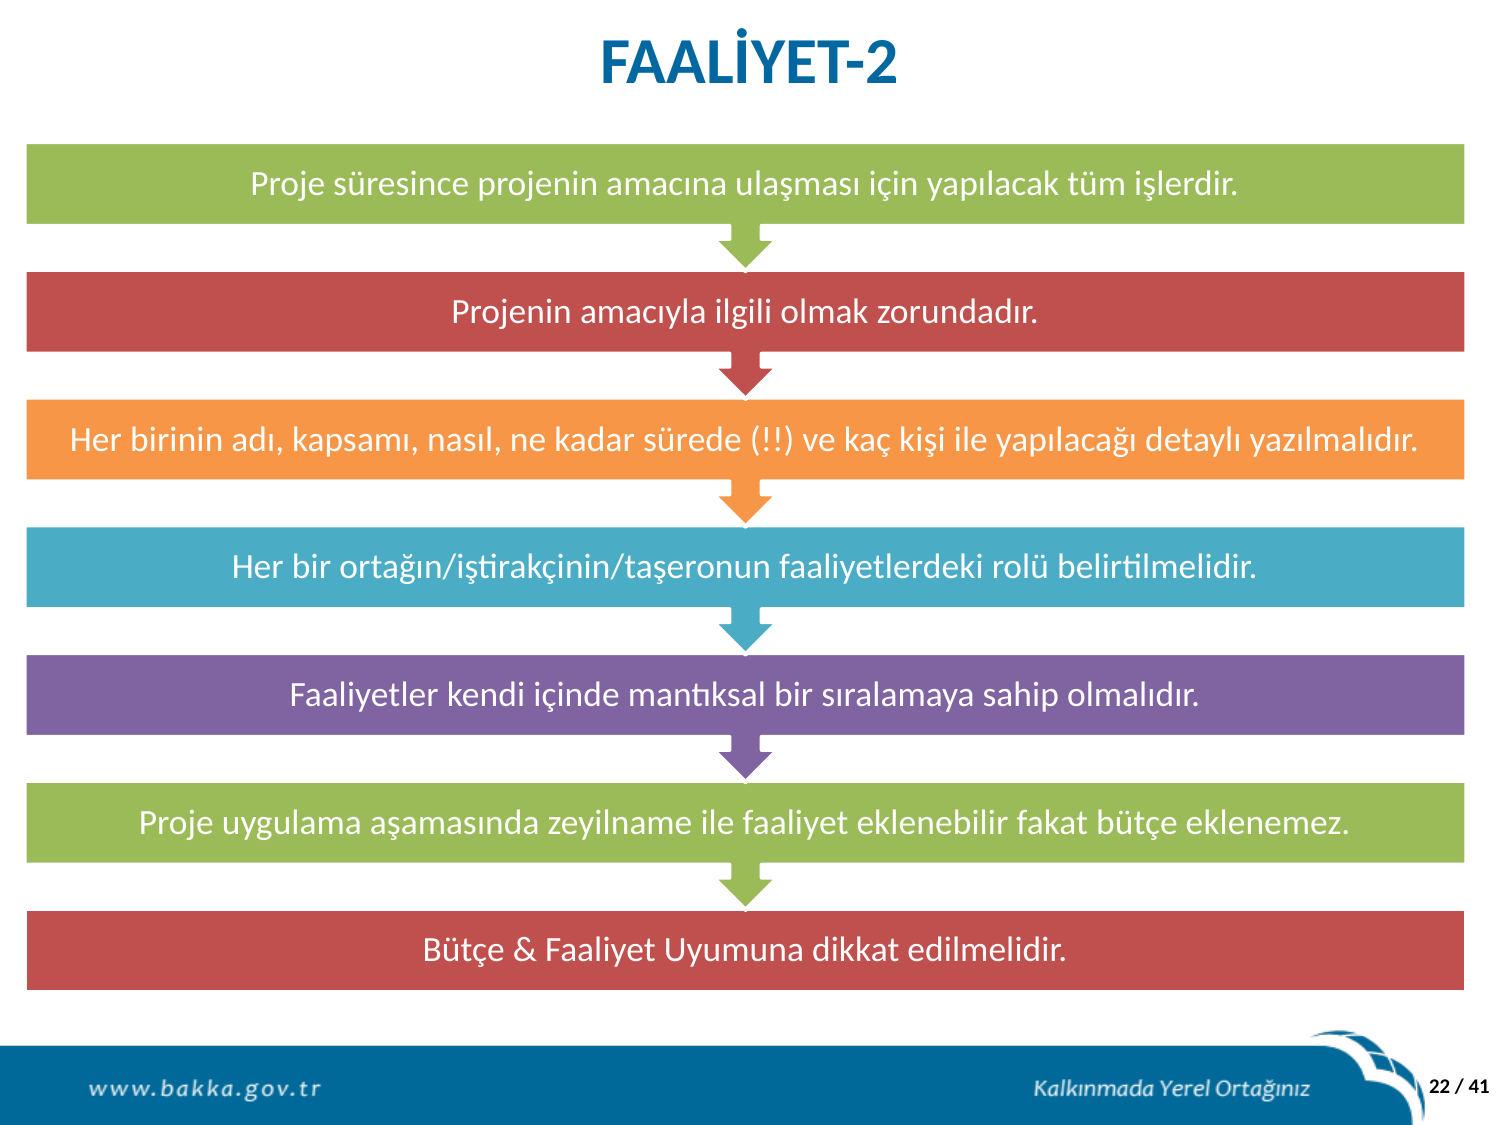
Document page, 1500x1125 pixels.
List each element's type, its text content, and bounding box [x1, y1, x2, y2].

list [24, 141, 1467, 993]
title FAALİYET-2 [75, 10, 1425, 105]
